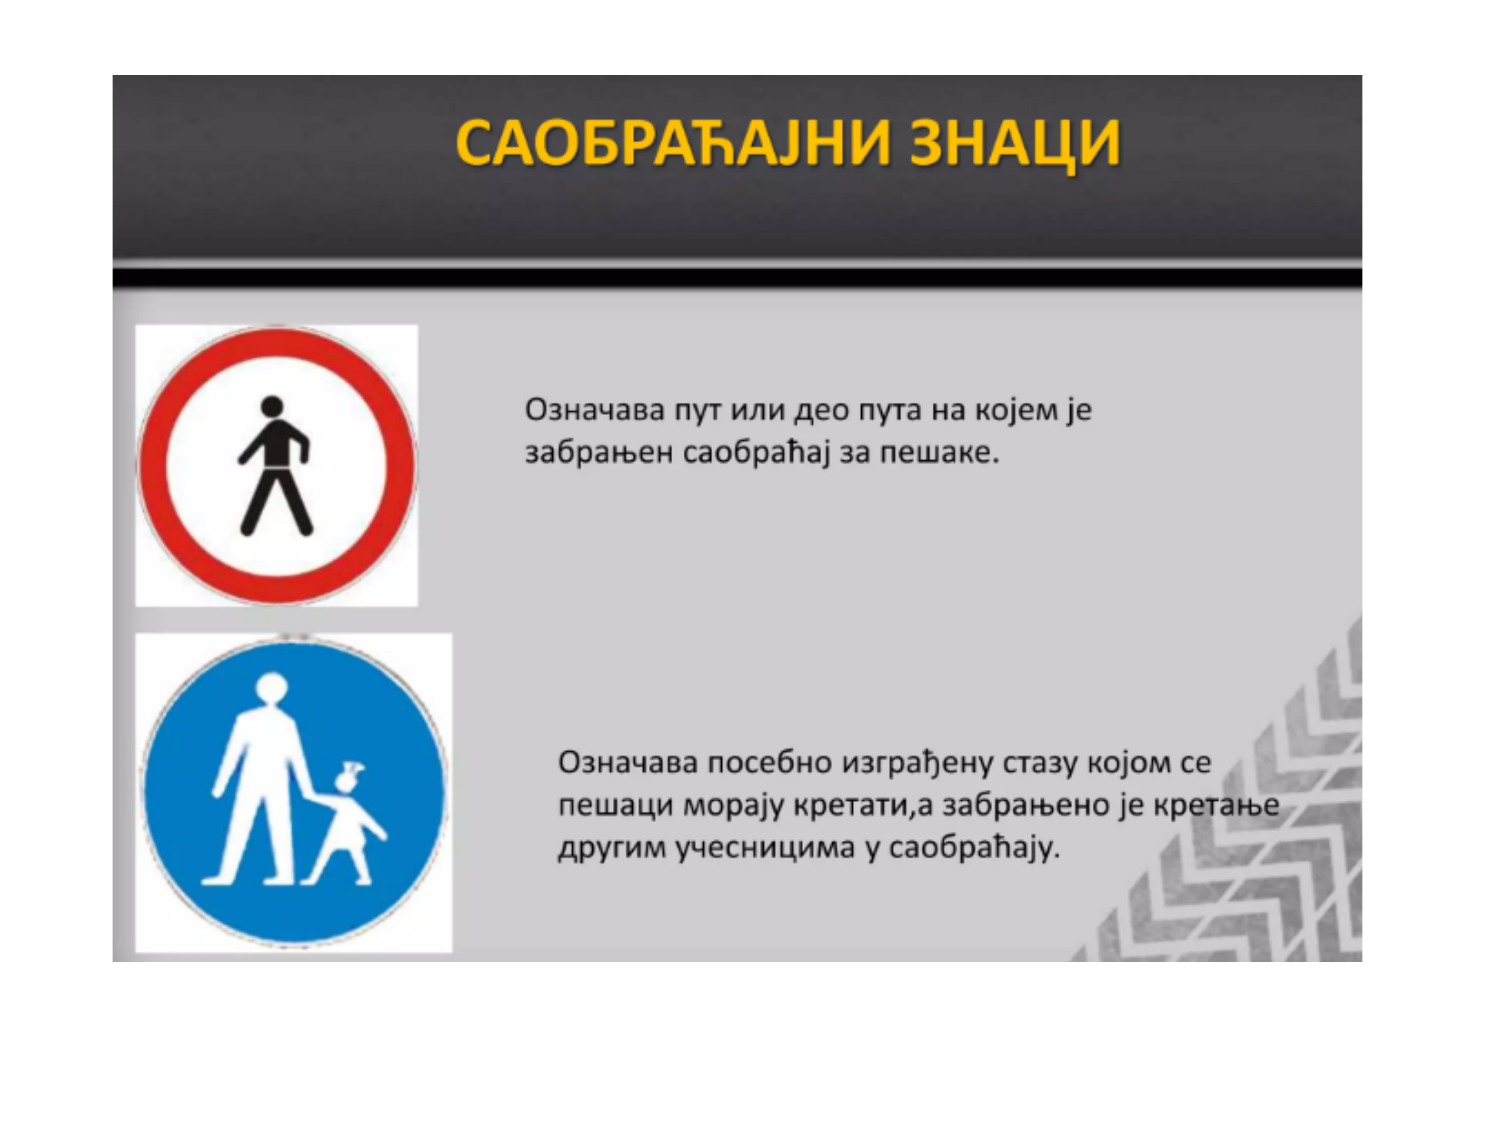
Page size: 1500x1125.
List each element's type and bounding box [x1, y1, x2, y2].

picture [112, 74, 1363, 962]
